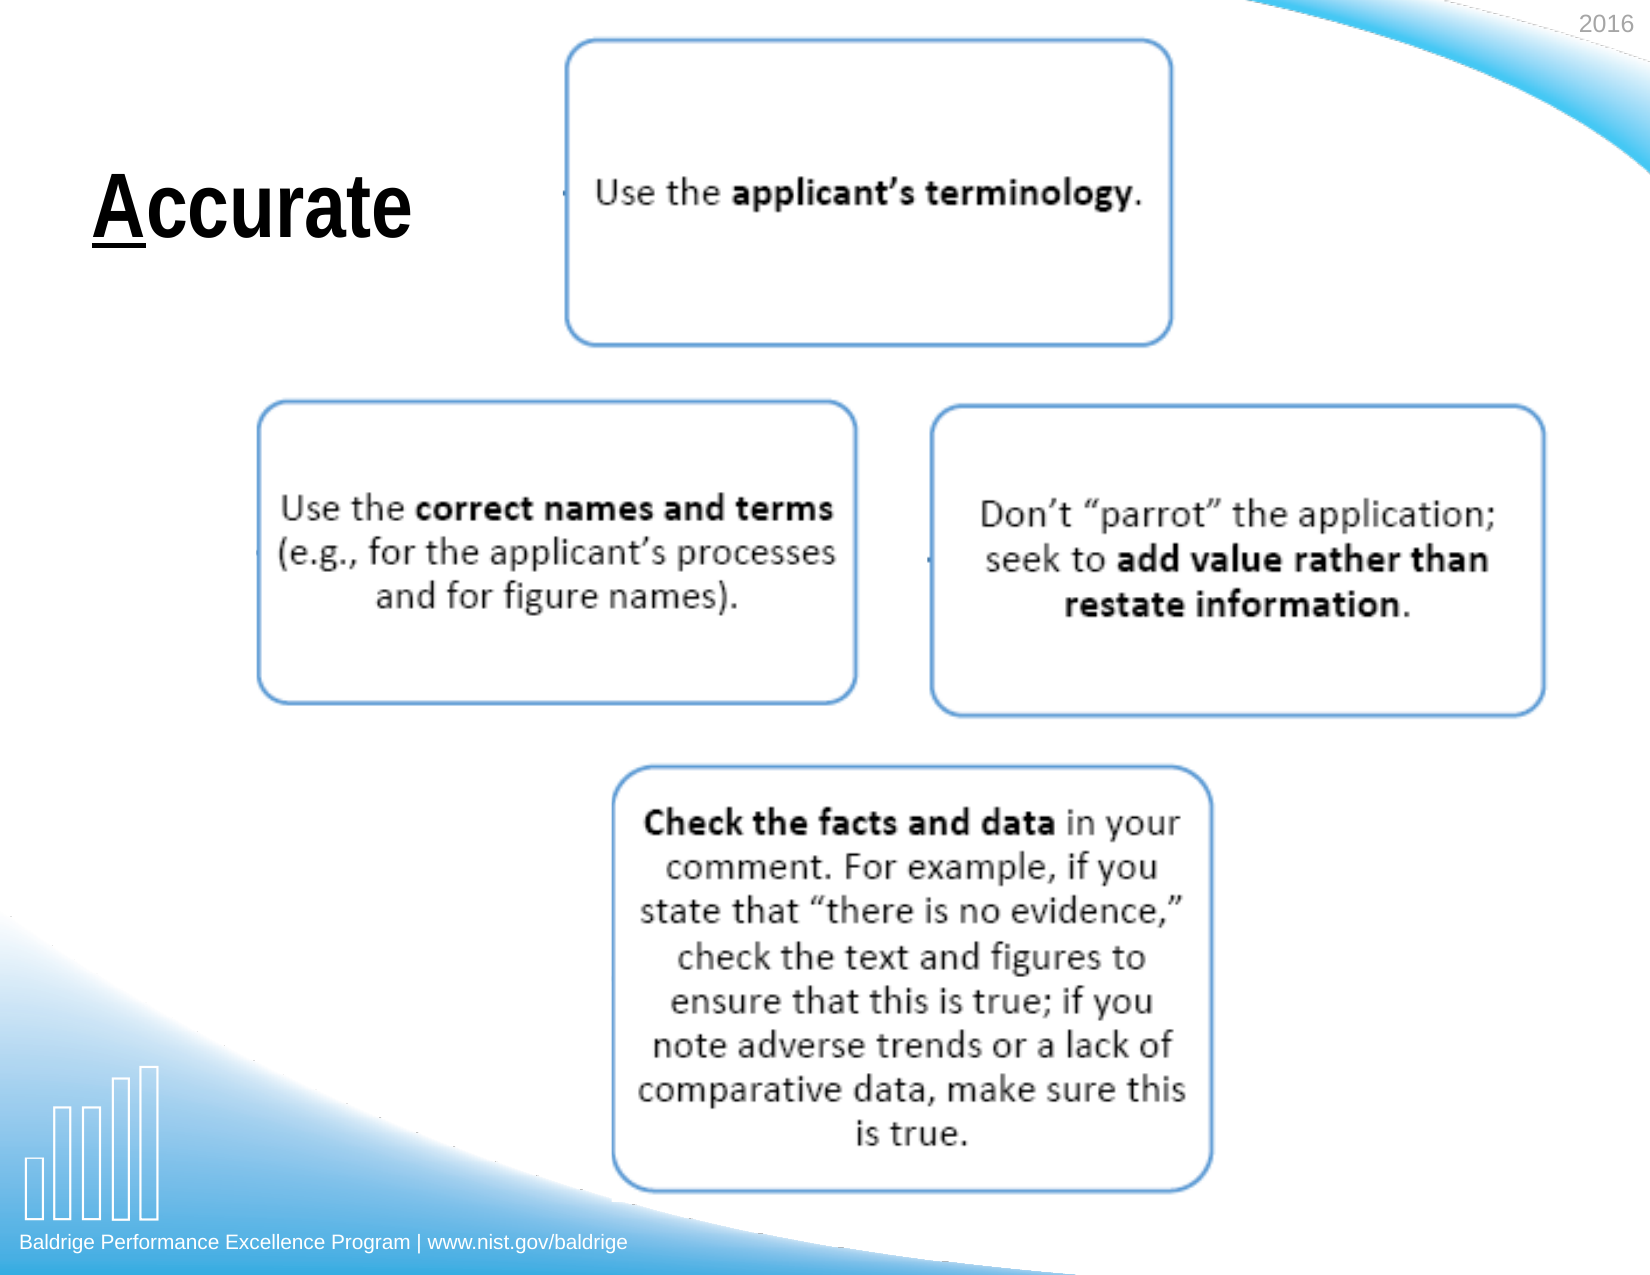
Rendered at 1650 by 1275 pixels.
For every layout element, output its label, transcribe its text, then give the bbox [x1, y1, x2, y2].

text_box Accurate [76, 101, 250, 315]
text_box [256, 15, 1575, 1202]
